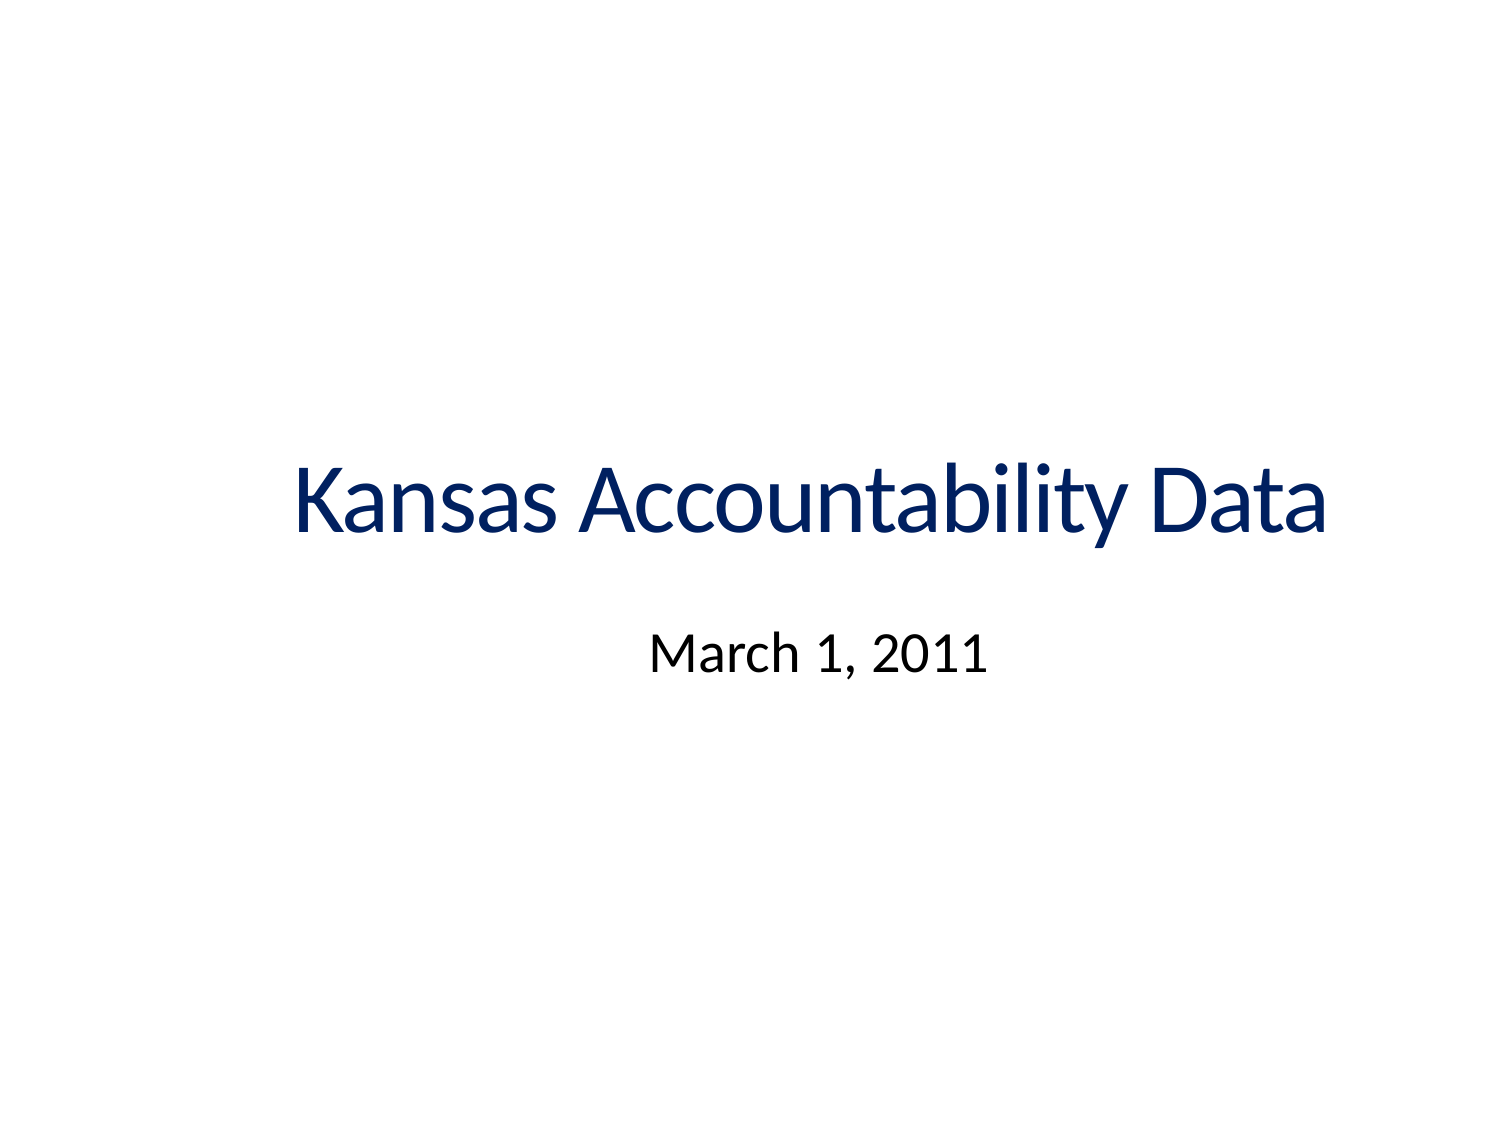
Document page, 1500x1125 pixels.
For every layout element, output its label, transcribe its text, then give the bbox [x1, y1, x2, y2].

subtitle March 1, 2011 [137, 606, 1500, 795]
title Kansas Accountability Data [137, 234, 1500, 561]
